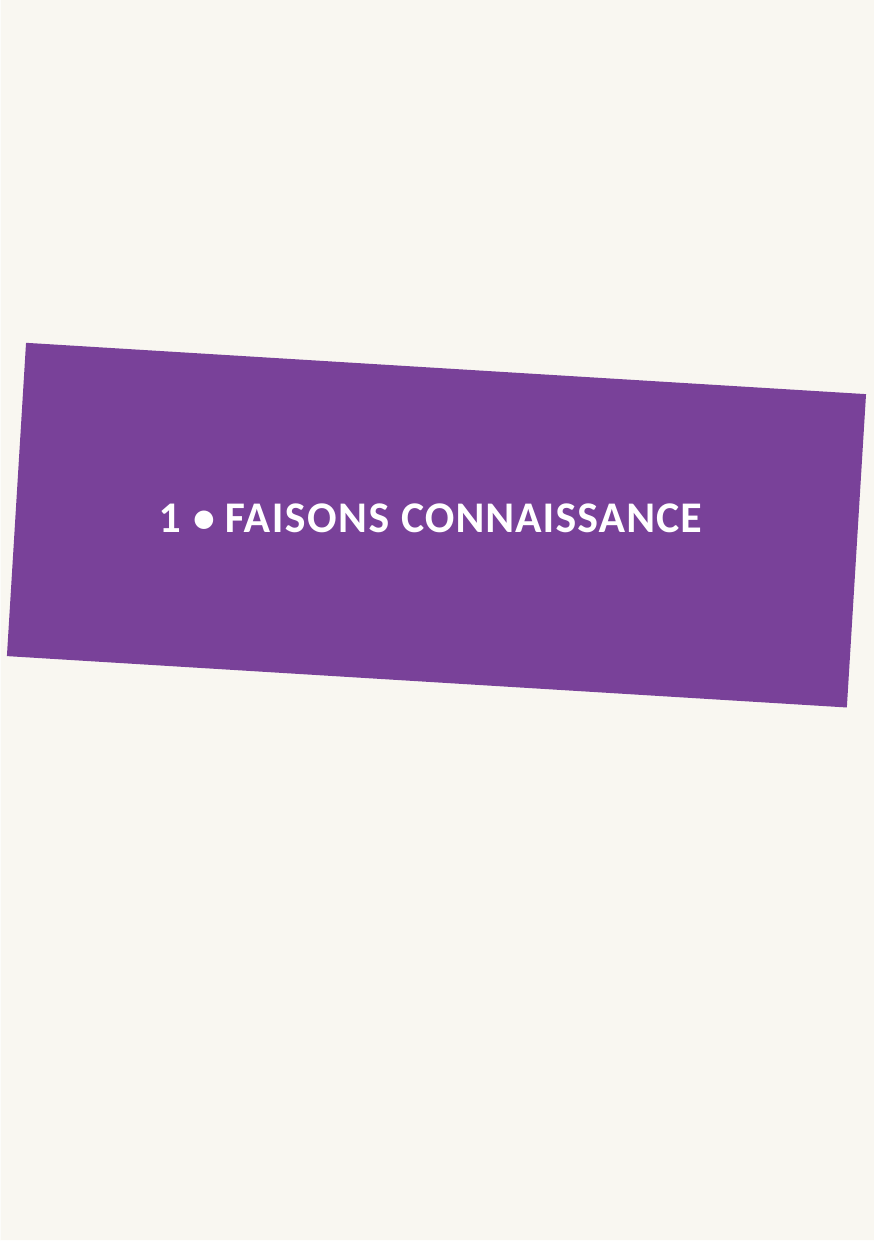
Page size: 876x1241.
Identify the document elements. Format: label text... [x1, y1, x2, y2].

title 1 • FAISONS CONNAISSANCE [156, 486, 714, 697]
